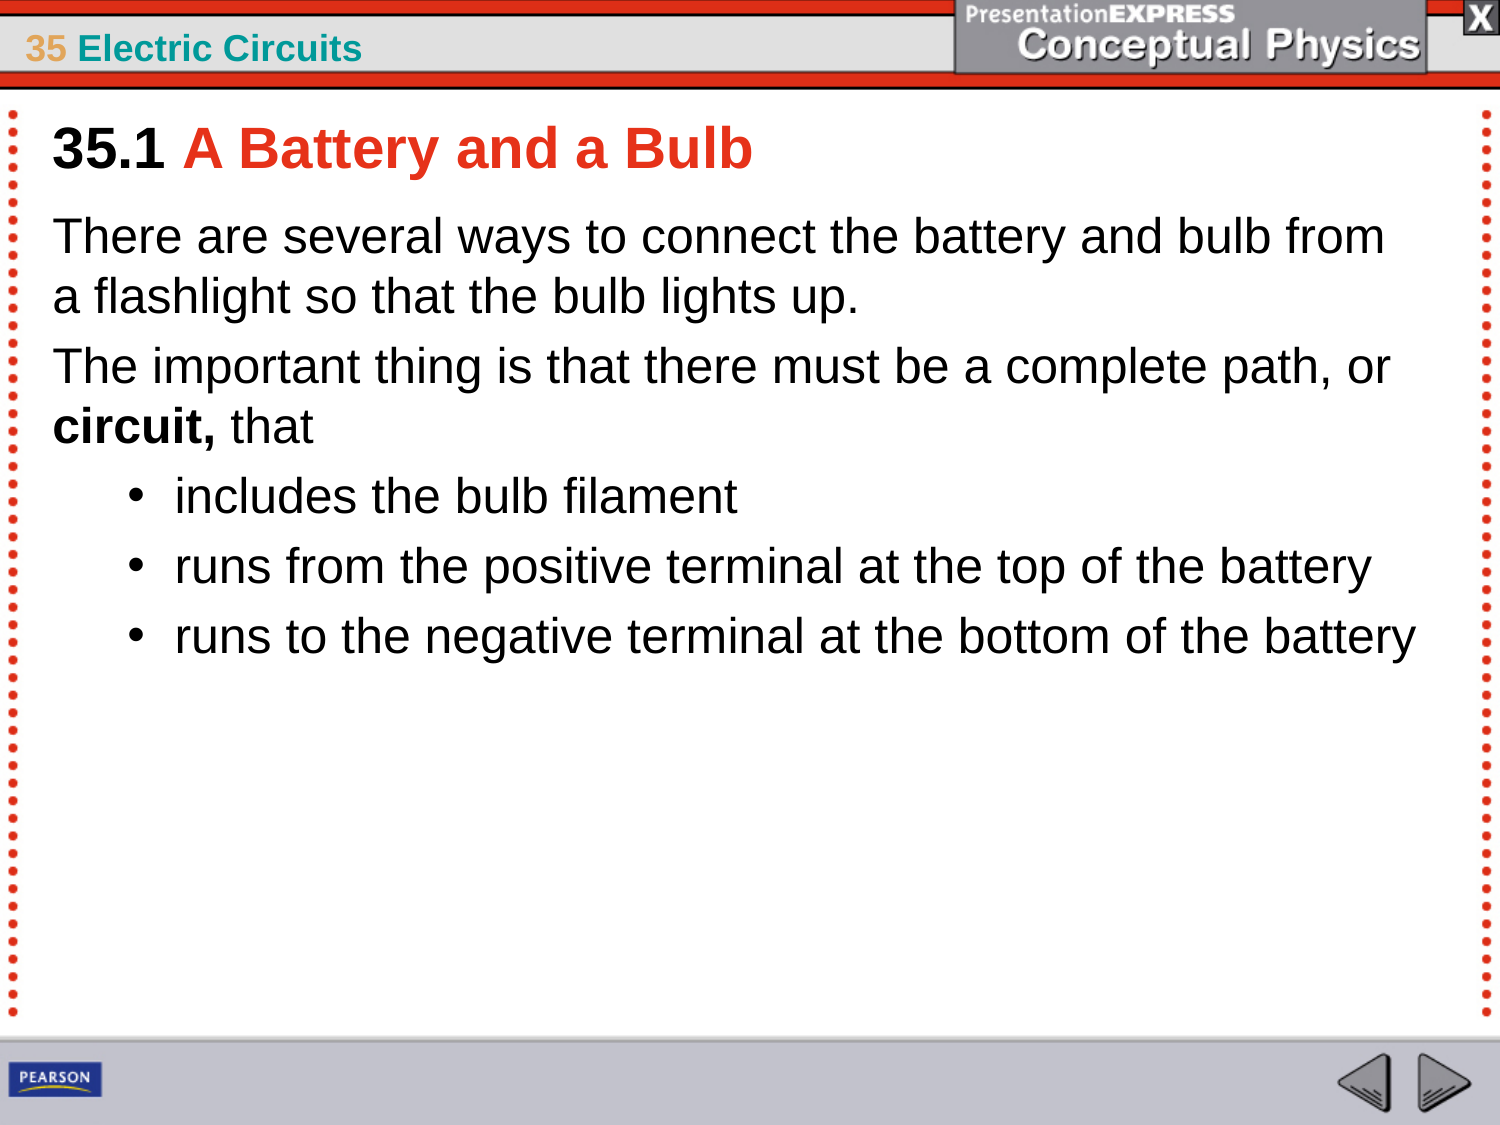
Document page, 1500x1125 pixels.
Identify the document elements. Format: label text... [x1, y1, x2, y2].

picture [0, 0, 1500, 1125]
text_box There are several ways to connect the battery and bulb from a flashlight so that the bulb lights up. The important thing is that there must be a complete path, or circuit, that includes the bulb filament runs from the positive terminal at the top of the battery runs to the negative terminal at the bottom of the battery [37, 196, 1438, 679]
text_box 35.1 A Battery and a Bulb [37, 102, 1413, 188]
